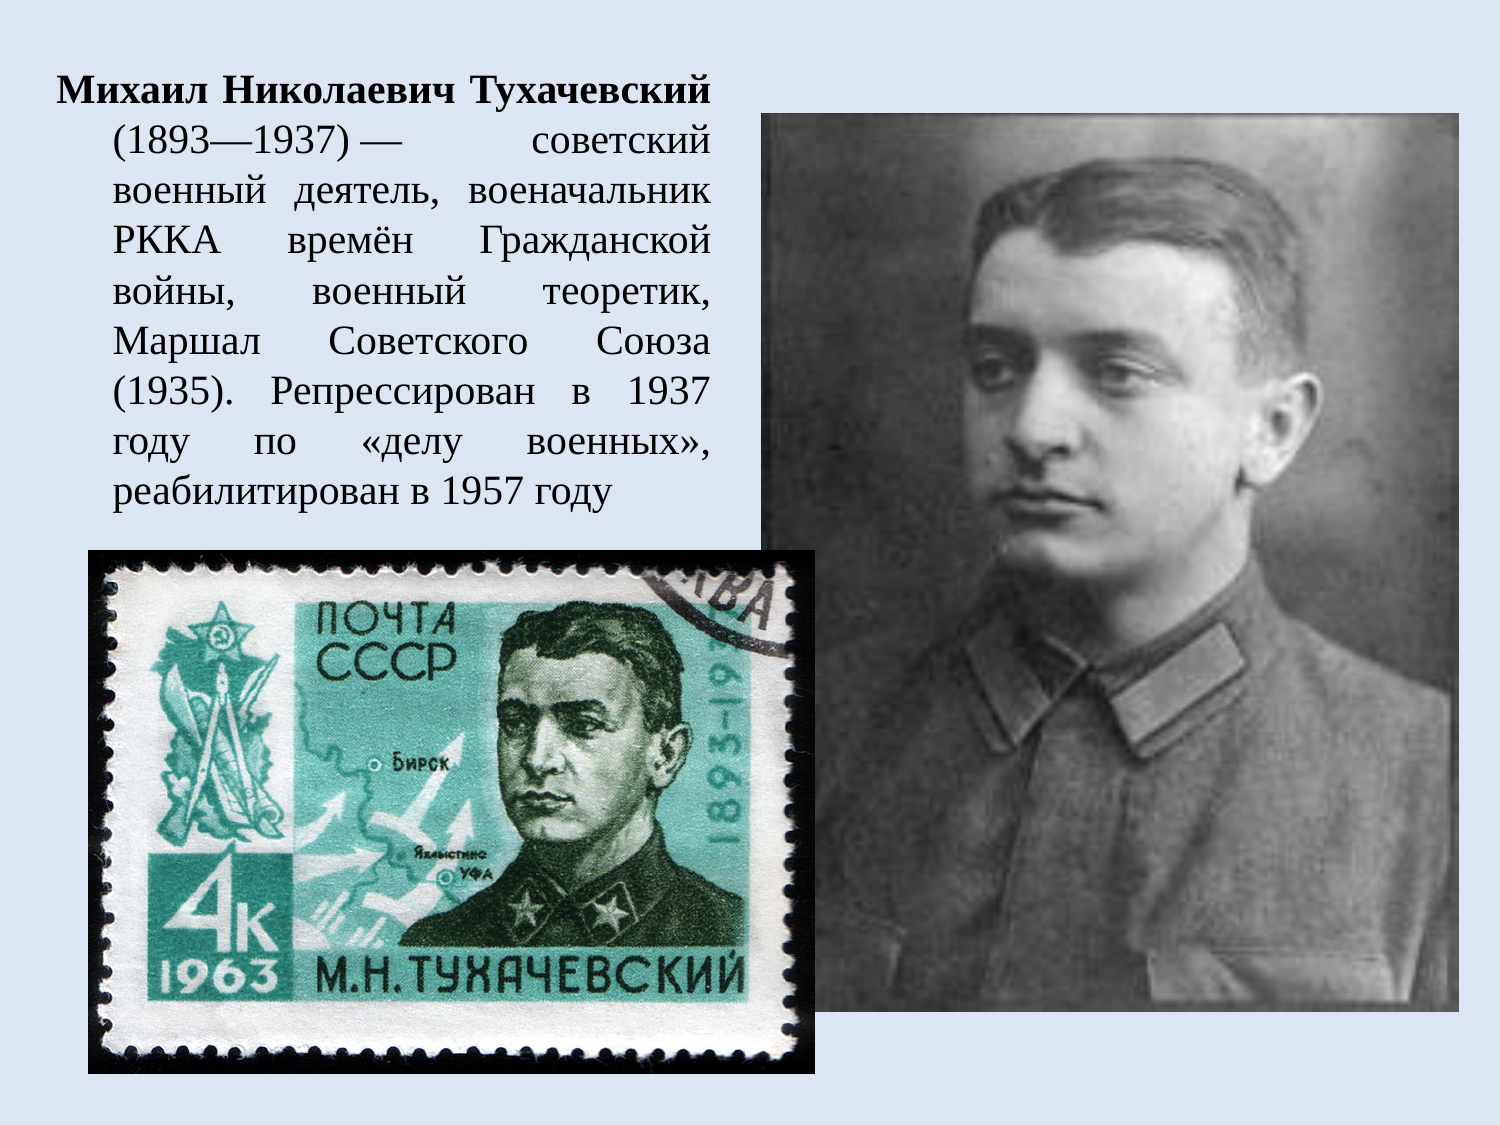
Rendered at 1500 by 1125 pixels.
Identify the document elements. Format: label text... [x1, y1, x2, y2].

picture [88, 113, 1459, 1074]
list Михаил Николаевич Тухачевский (1893—1937) — советский военный деятель, военачальник РККА времён Гражданской войны, военный теоретик, Маршал Советского Союза (1935). Репрессирован в 1937 году по «делу военных», реабилитирован в 1957 году [41, 54, 727, 528]
